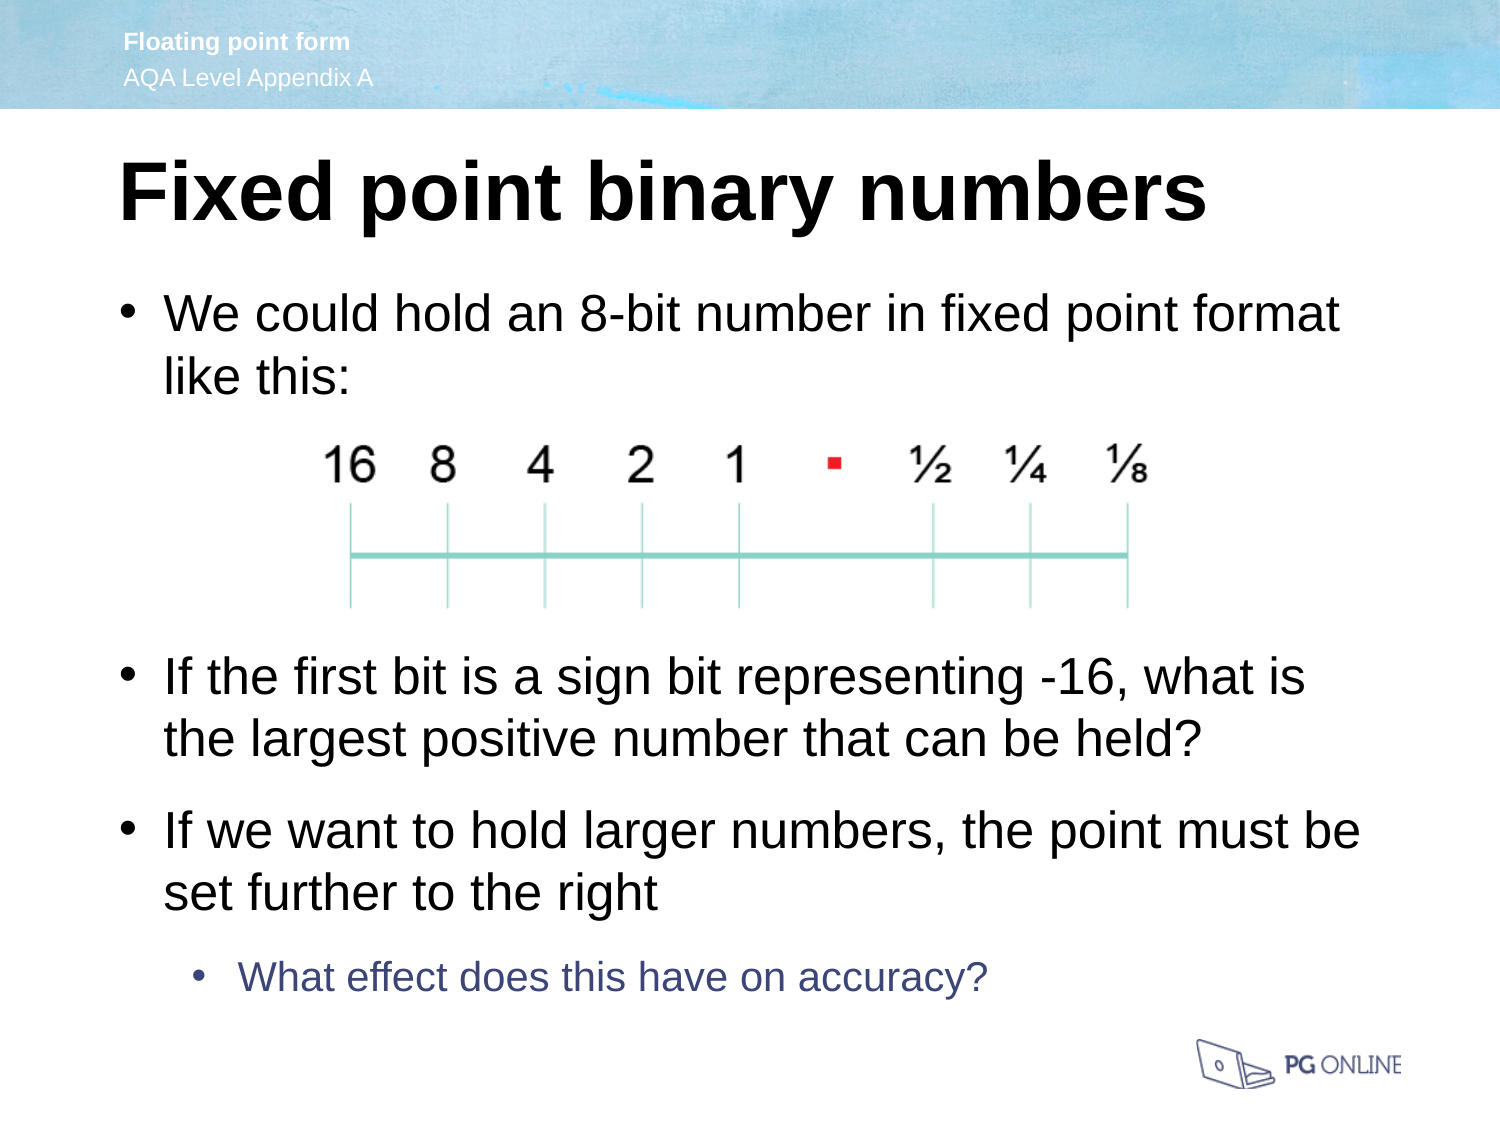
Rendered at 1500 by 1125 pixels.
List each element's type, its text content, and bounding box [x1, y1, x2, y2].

picture [0, 0, 1500, 109]
list We could hold an 8-bit number in fixed point format like this: If the first bit is a sign bit representing -16, what is the largest positive number that can be held? If we want to hold larger numbers, the point must be set further to the right What effect does this have on accuracy? [118, 279, 1398, 990]
list Fixed point binary numbers [118, 148, 1401, 259]
picture [304, 423, 1160, 626]
